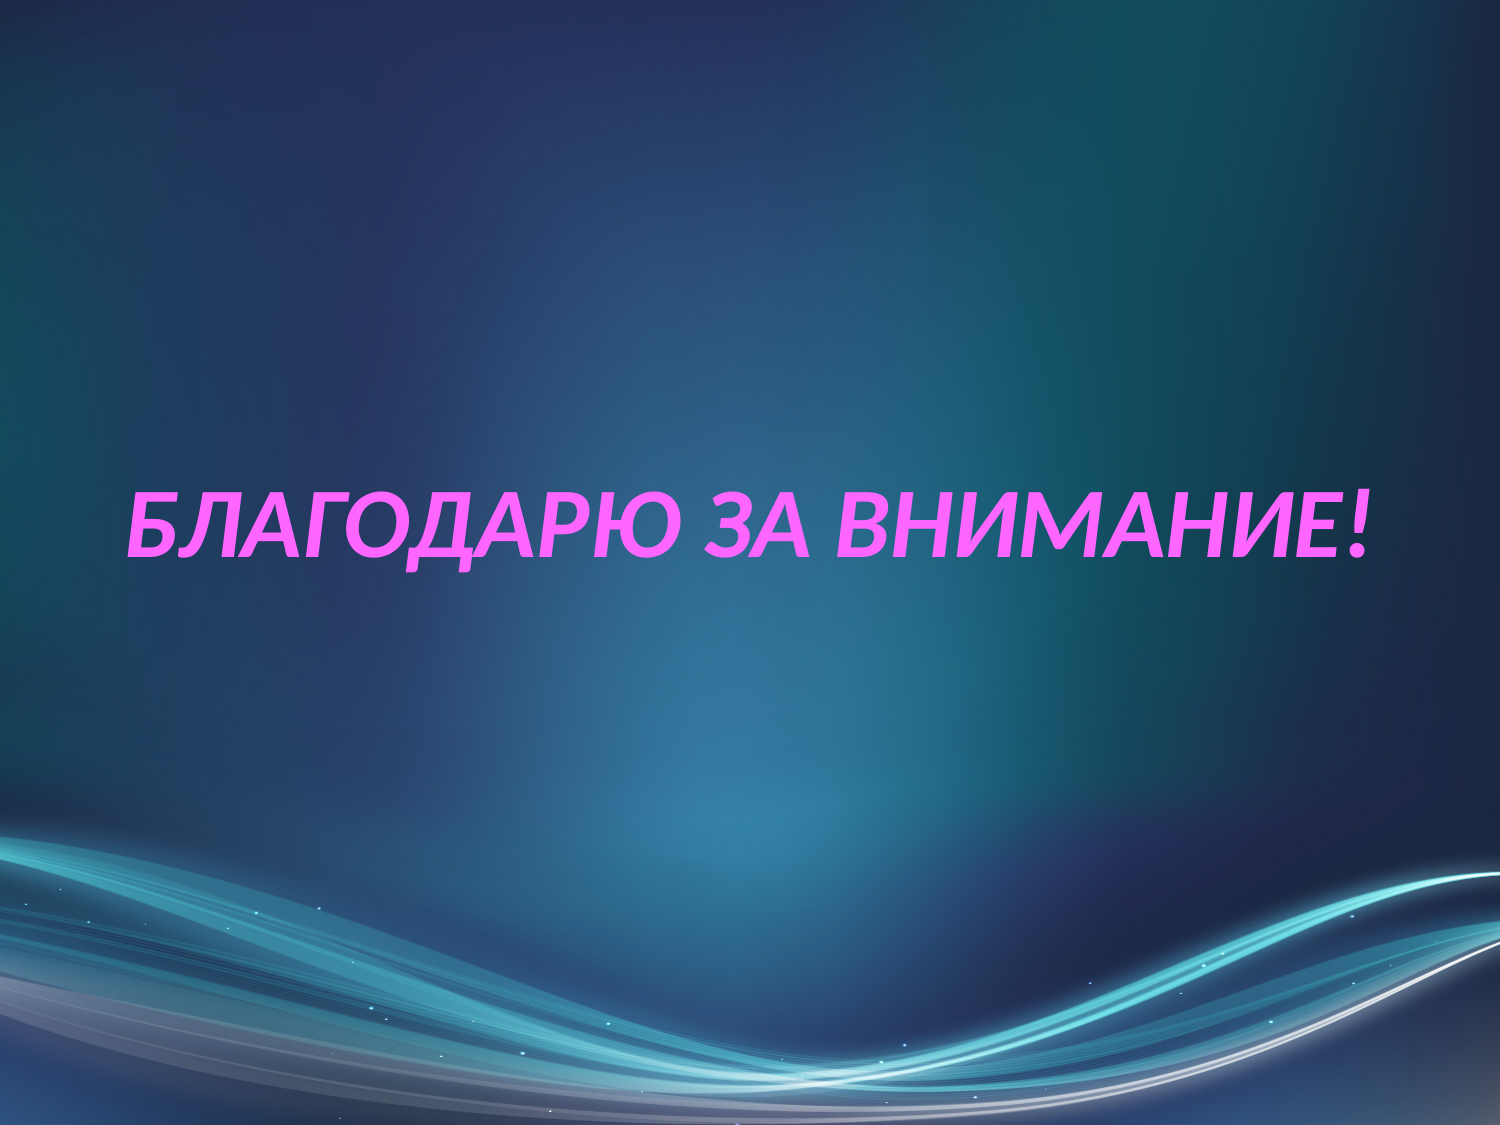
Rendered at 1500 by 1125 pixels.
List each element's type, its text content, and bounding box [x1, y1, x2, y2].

list БЛАГОДАРЮ ЗА ВНИМАНИЕ! [103, 463, 1397, 1014]
picture [0, 0, 1500, 1125]
